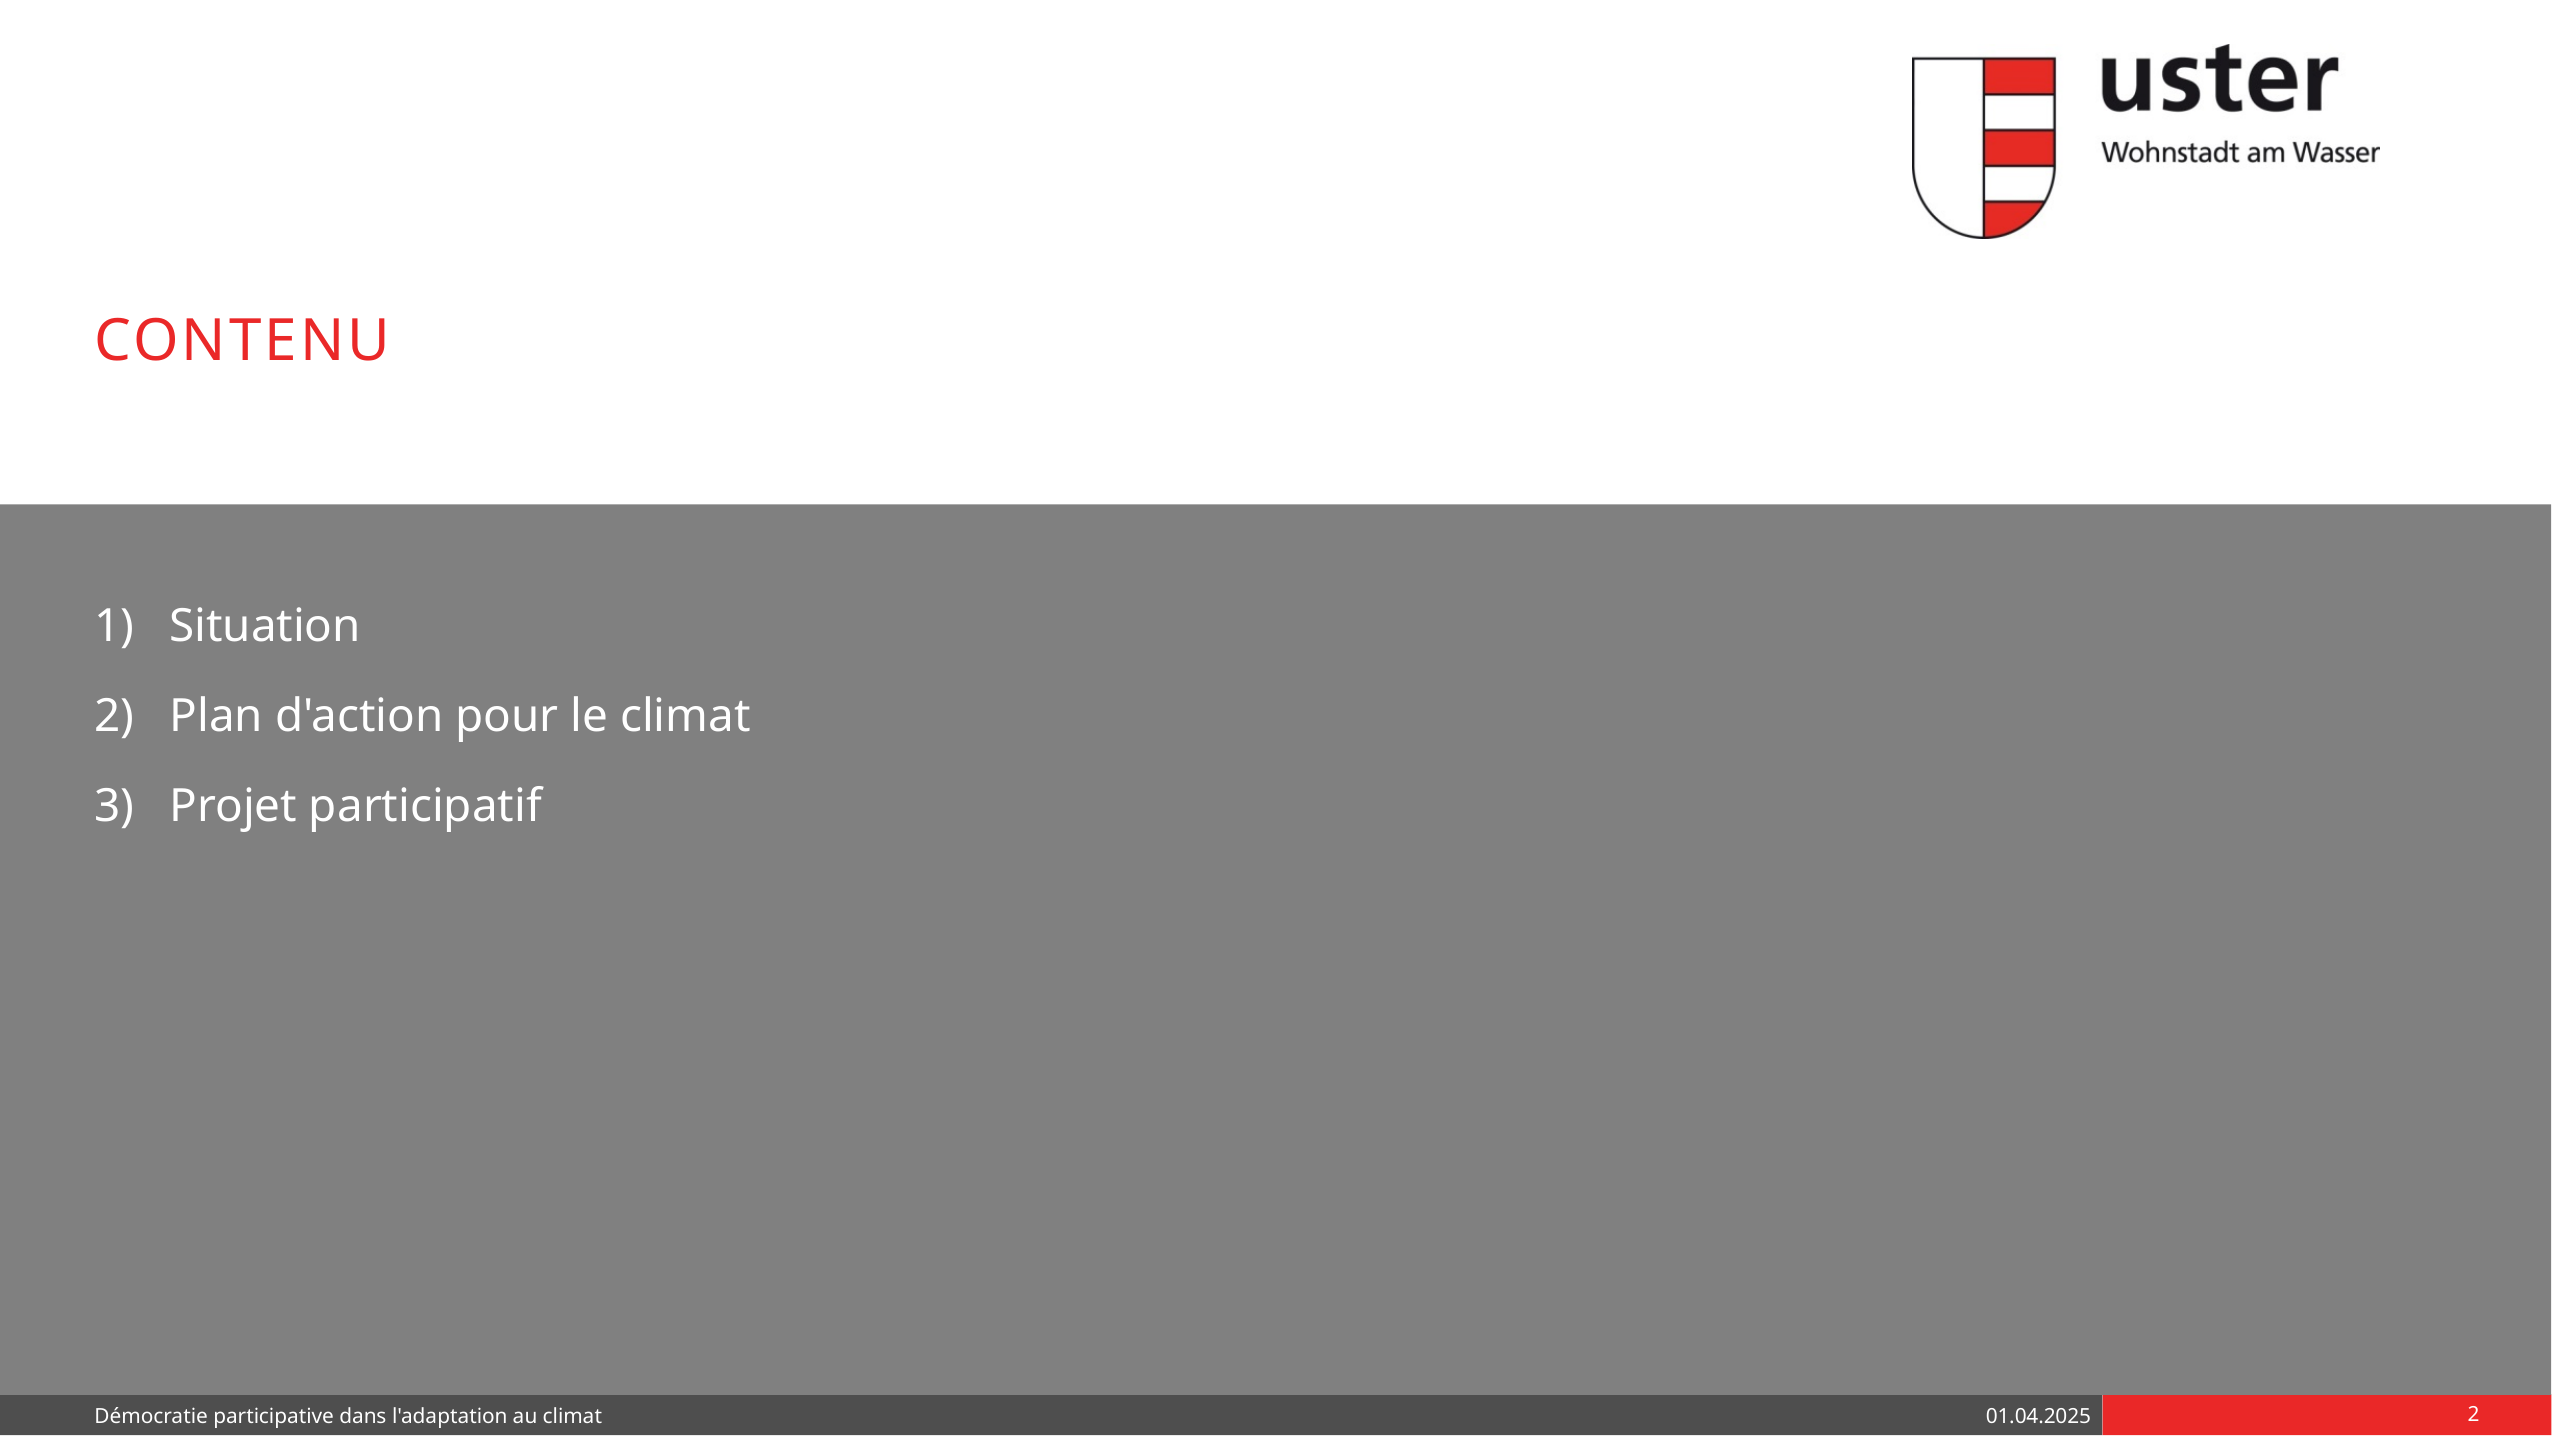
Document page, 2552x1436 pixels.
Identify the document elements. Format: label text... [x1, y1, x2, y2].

slide_number 2 [2258, 1394, 2480, 1436]
footer Démocratie participative dans l'adaptation au climat [94, 1394, 1520, 1436]
title Contenu [94, 303, 2457, 375]
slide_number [1571, 1394, 2091, 1436]
list Situation Plan d'action pour le climat Projet participatif [0, 504, 2552, 1395]
picture [1912, 44, 2380, 239]
